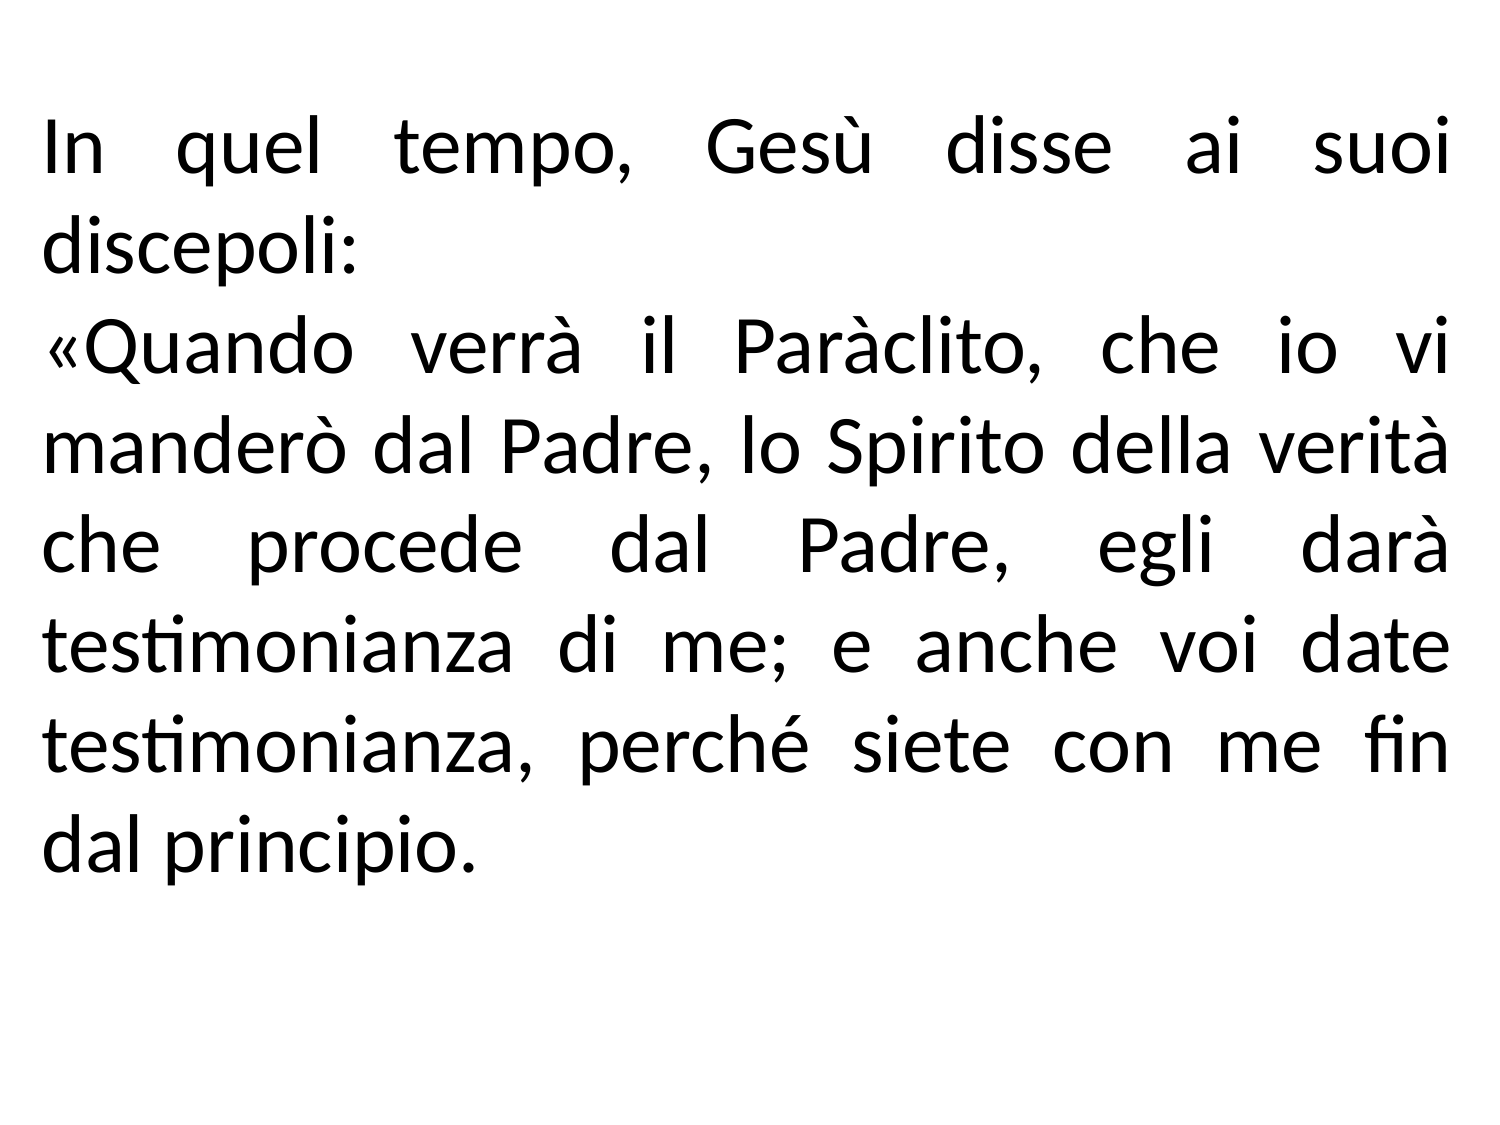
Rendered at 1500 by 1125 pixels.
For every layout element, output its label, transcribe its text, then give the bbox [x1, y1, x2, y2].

text_box In quel tempo, Gesù disse ai suoi discepoli: «Quando verrà il Paràclito, che io vi manderò dal Padre, lo Spirito della verità che procede dal Padre, egli darà testimonianza di me; e anche voi date testimonianza, perché siete con me fin dal principio. [26, 82, 1468, 897]
